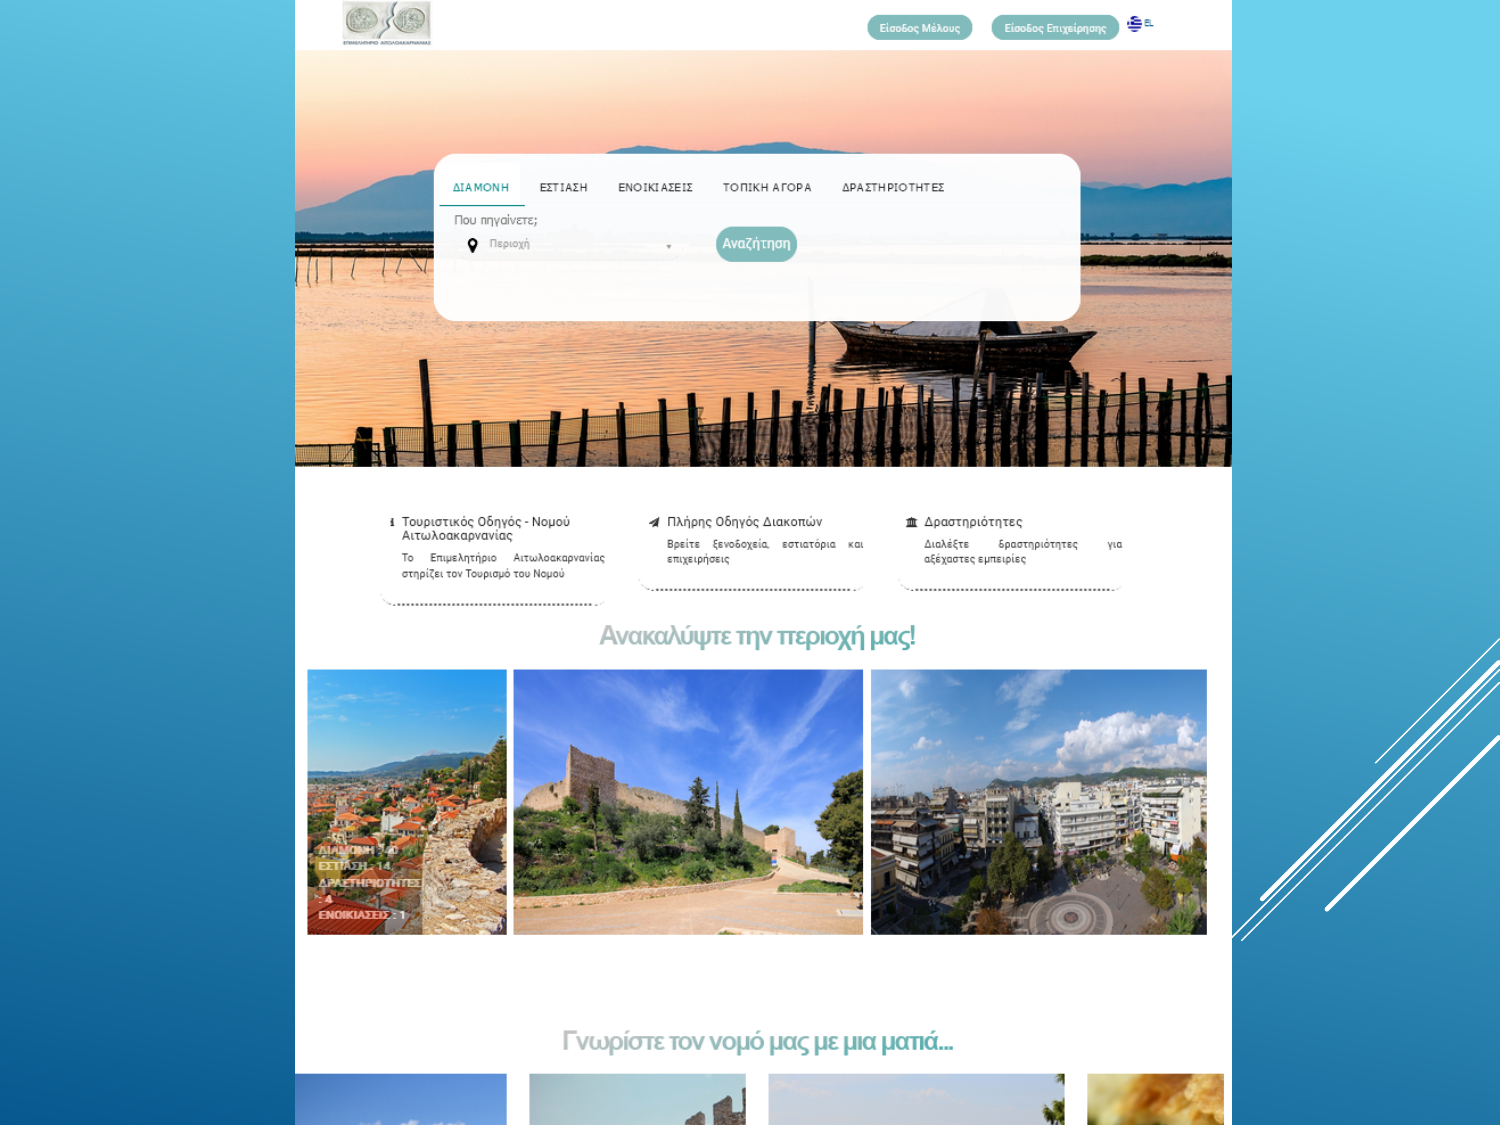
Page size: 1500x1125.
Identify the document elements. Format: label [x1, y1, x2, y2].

list [294, 0, 1232, 1125]
